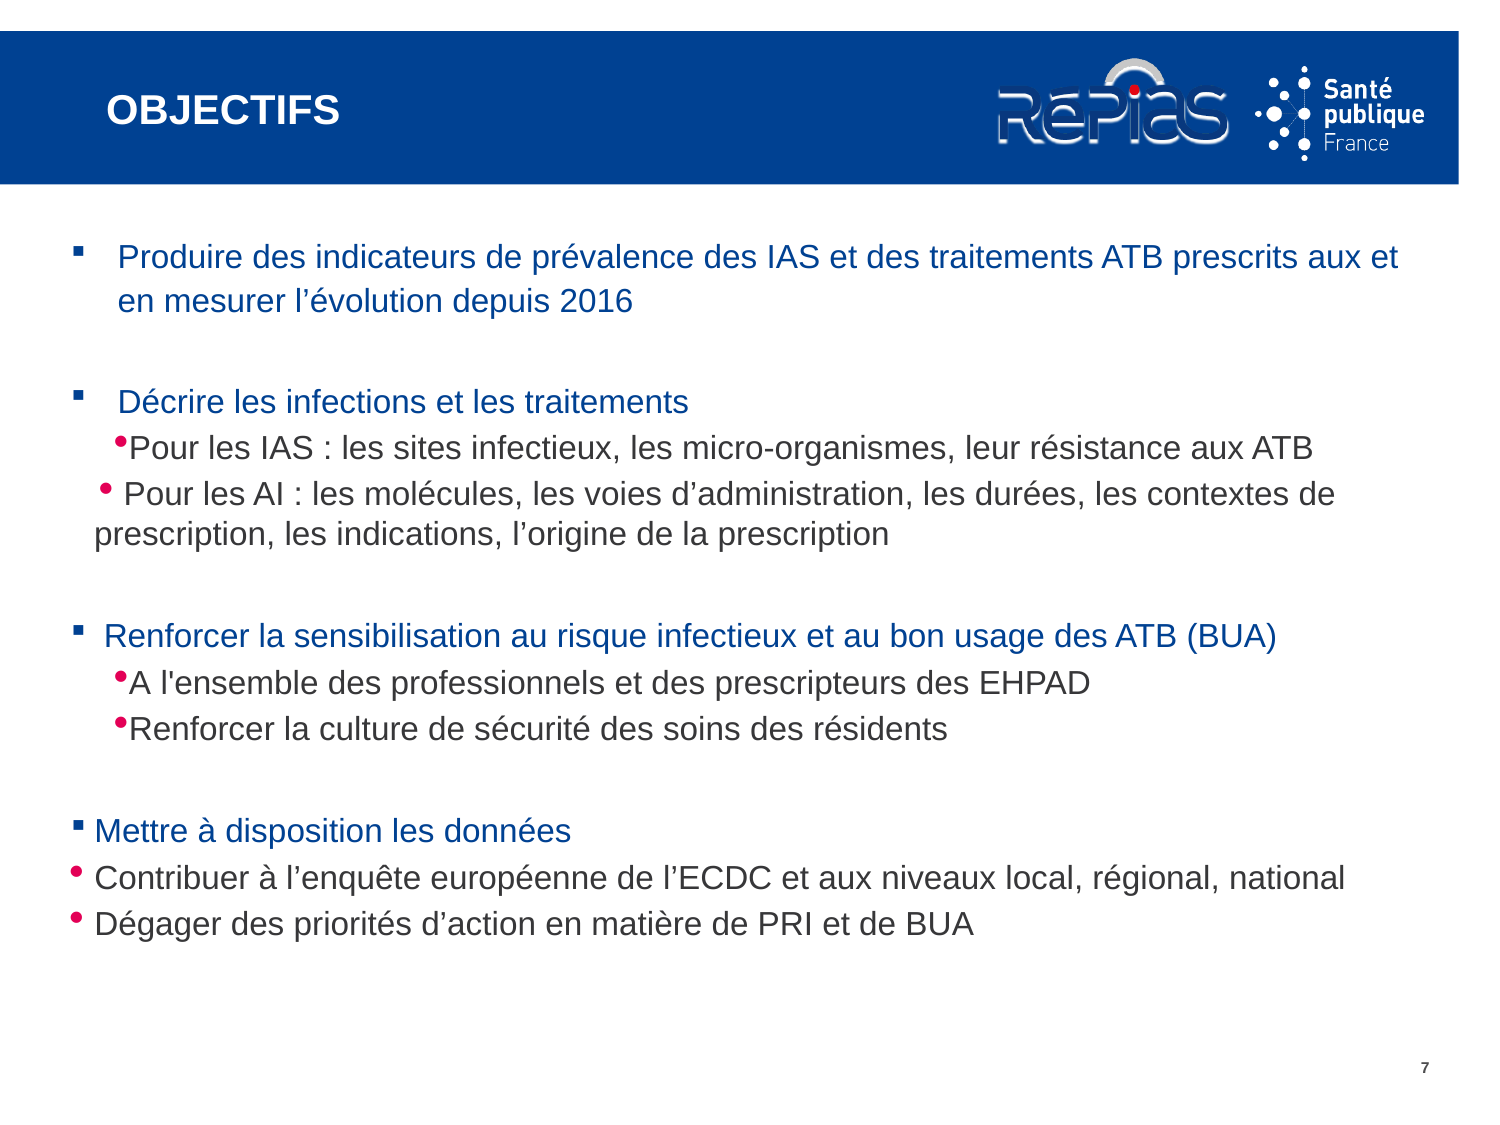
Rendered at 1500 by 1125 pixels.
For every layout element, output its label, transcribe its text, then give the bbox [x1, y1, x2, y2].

list Produire des indicateurs de prévalence des IAS et des traitements ATB prescrits aux et en mesurer l’évolution depuis 2016 Décrire les infections et les traitements Pour les IAS : les sites infectieux, les micro-organismes, leur résistance aux ATB Pour les AI : les molécules, les voies d’administration, les durées, les contextes de prescription, les indications, l’origine de la prescription Renforcer la sensibilisation au risque infectieux et au bon usage des ATB (BUA) A l'ensemble des professionnels et des prescripteurs des EHPAD Renforcer la culture de sécurité des soins des résidents Mettre à disposition les données Contribuer à l’enquête européenne de l’ECDC et aux niveaux local, régional, national Dégager des priorités d’action en matière de PRI et de BUA [64, 231, 1447, 1012]
picture [1255, 66, 1424, 161]
picture [997, 58, 1228, 140]
title Objectifs [100, 30, 1211, 185]
